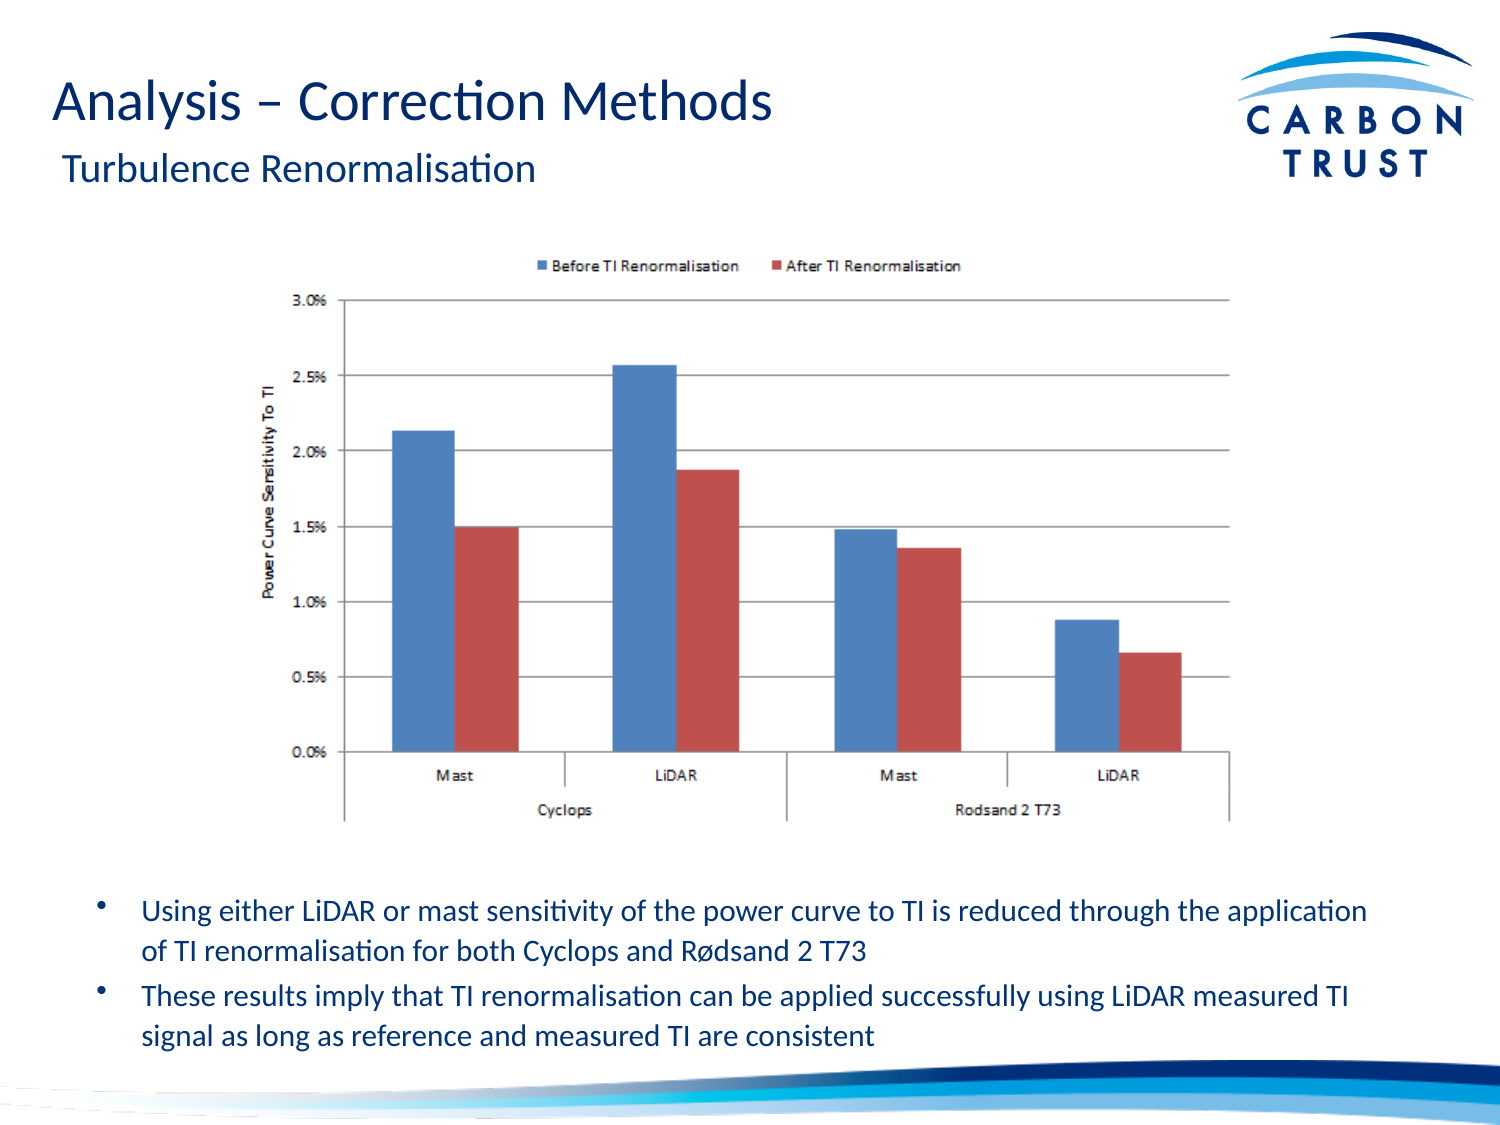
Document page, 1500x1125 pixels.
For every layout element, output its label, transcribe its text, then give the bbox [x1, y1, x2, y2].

title Analysis – Correction Methods [46, 70, 954, 124]
picture [1234, 30, 1477, 179]
picture [0, 1060, 1500, 1125]
picture [257, 252, 1245, 829]
text_box Turbulence Renormalisation [46, 138, 1300, 192]
text_box Using either LiDAR or mast sensitivity of the power curve to TI is reduced through the application of TI renormalisation for both Cyclops and Rødsand 2 T73 These results imply that TI renormalisation can be applied successfully using LiDAR measured TI signal as long as reference and measured TI are consistent [81, 881, 1393, 968]
